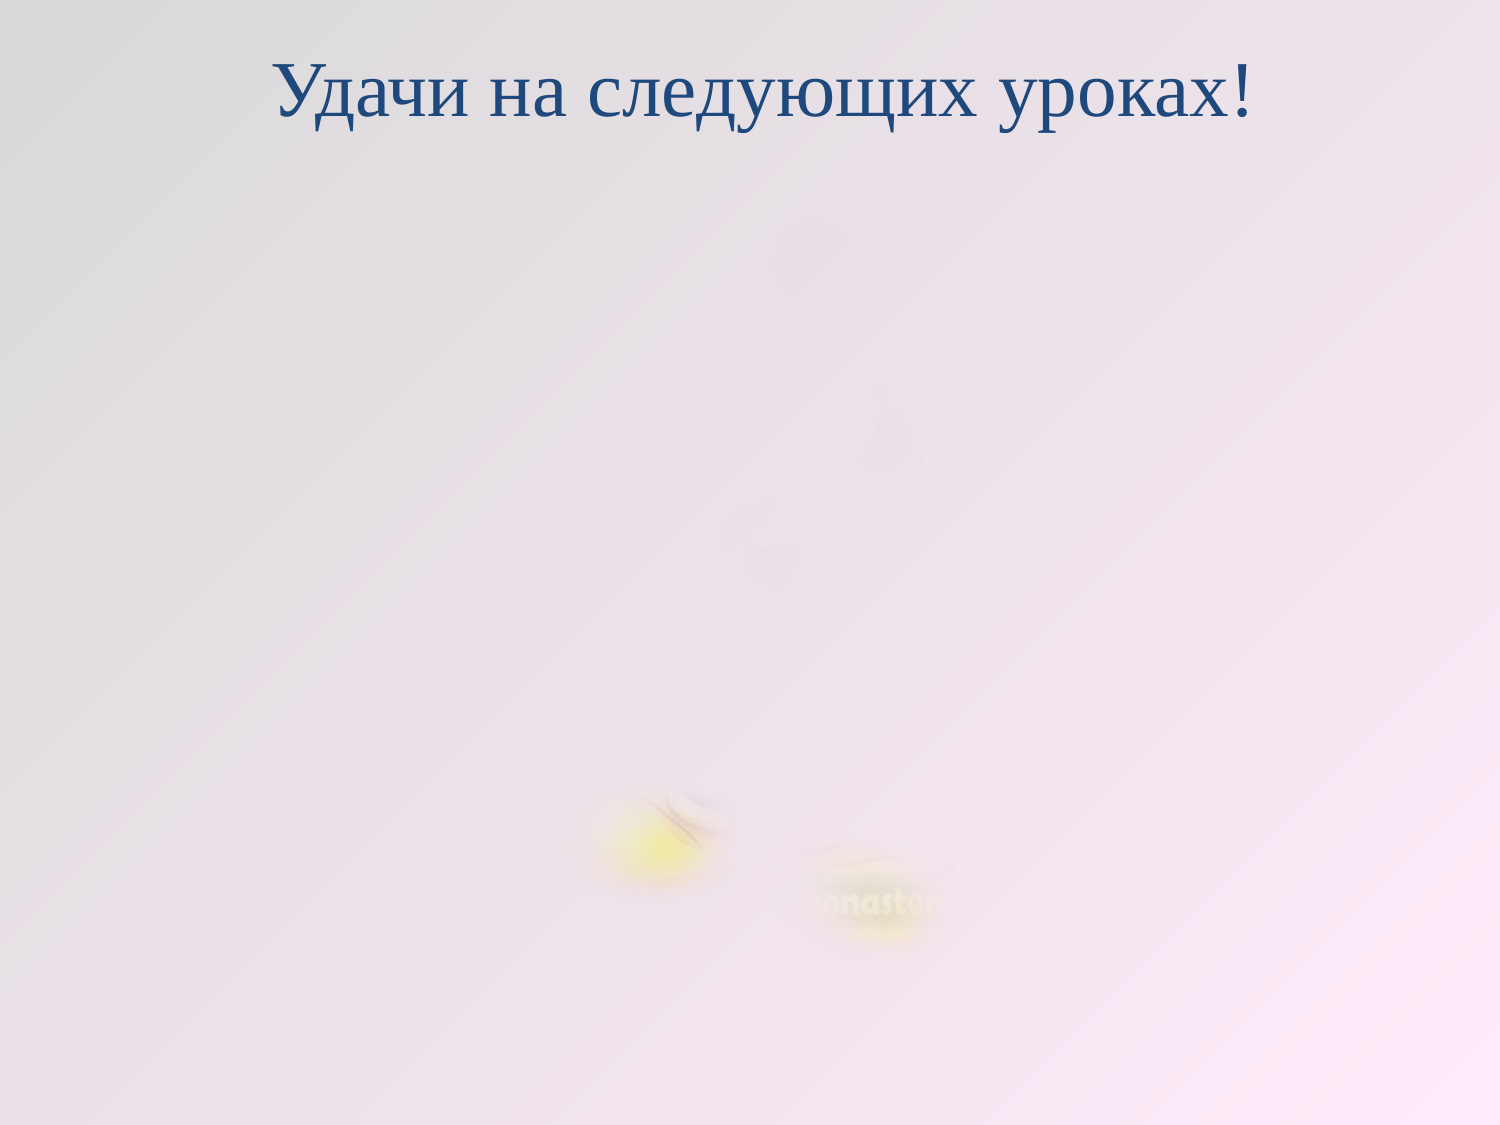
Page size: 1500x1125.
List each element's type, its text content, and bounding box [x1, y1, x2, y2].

picture [487, 184, 1081, 986]
title Удачи на следующих уроках! [194, 30, 1353, 139]
